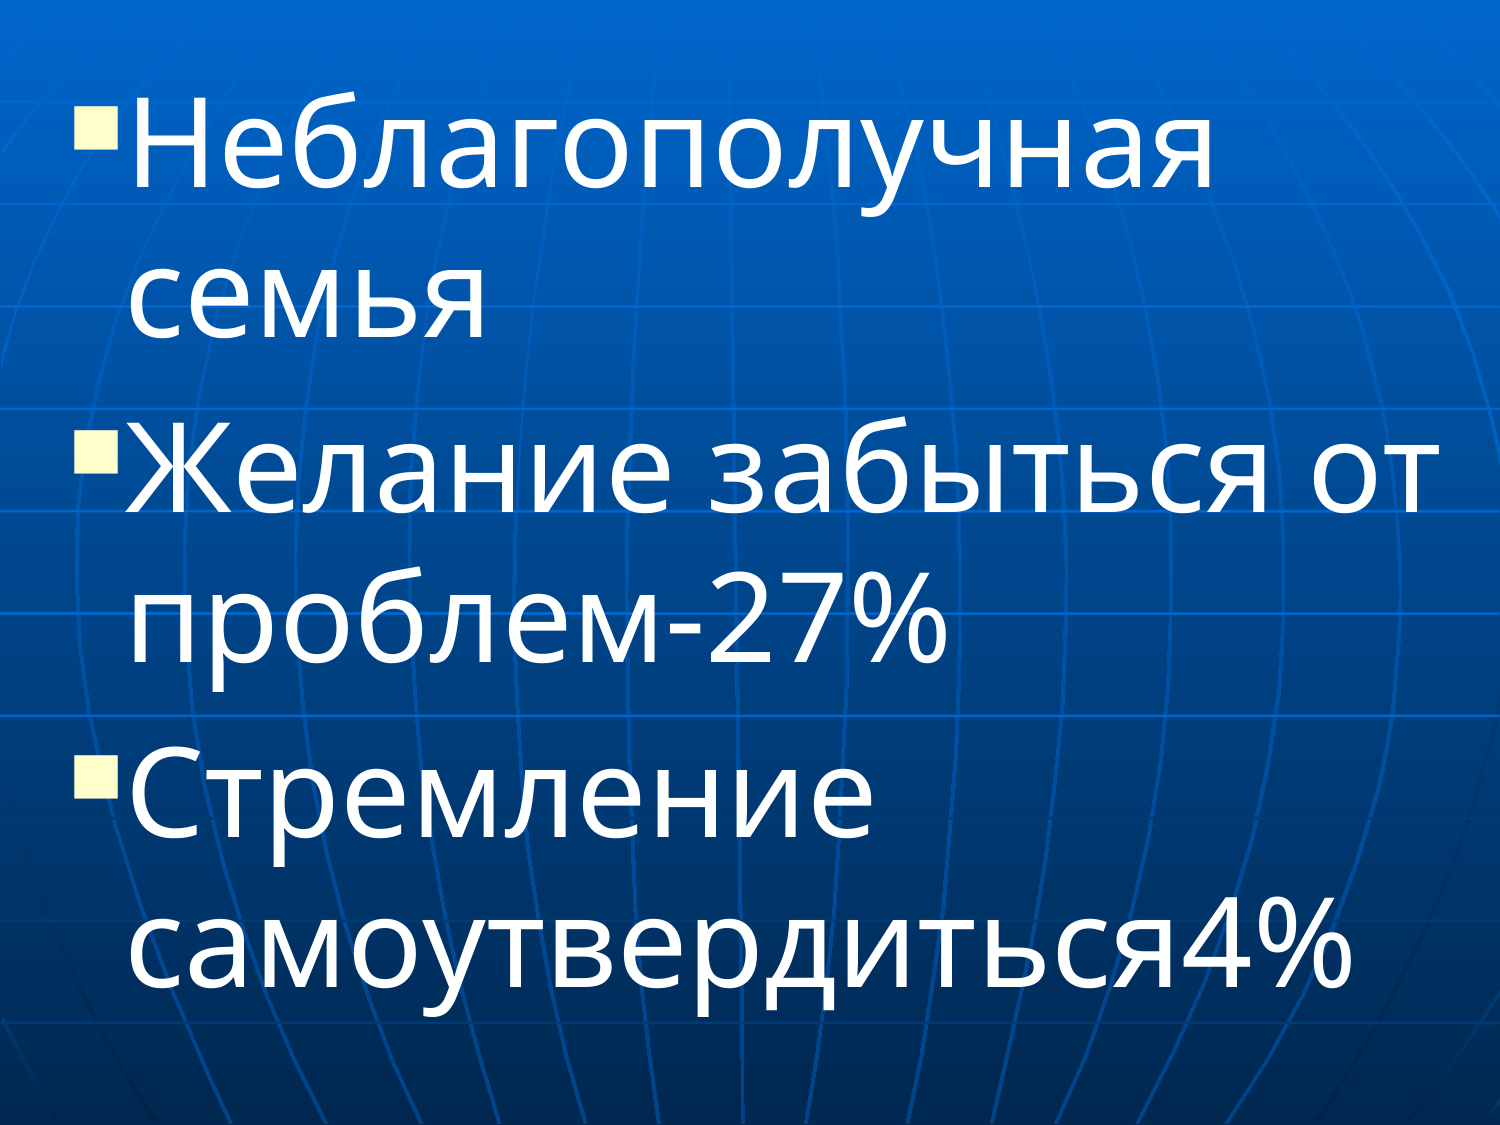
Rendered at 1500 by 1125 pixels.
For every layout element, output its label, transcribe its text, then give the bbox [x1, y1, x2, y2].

list Неблагополучная семья Желание забыться от проблем-27% Стремление самоутвердиться4% [52, 54, 1500, 1036]
